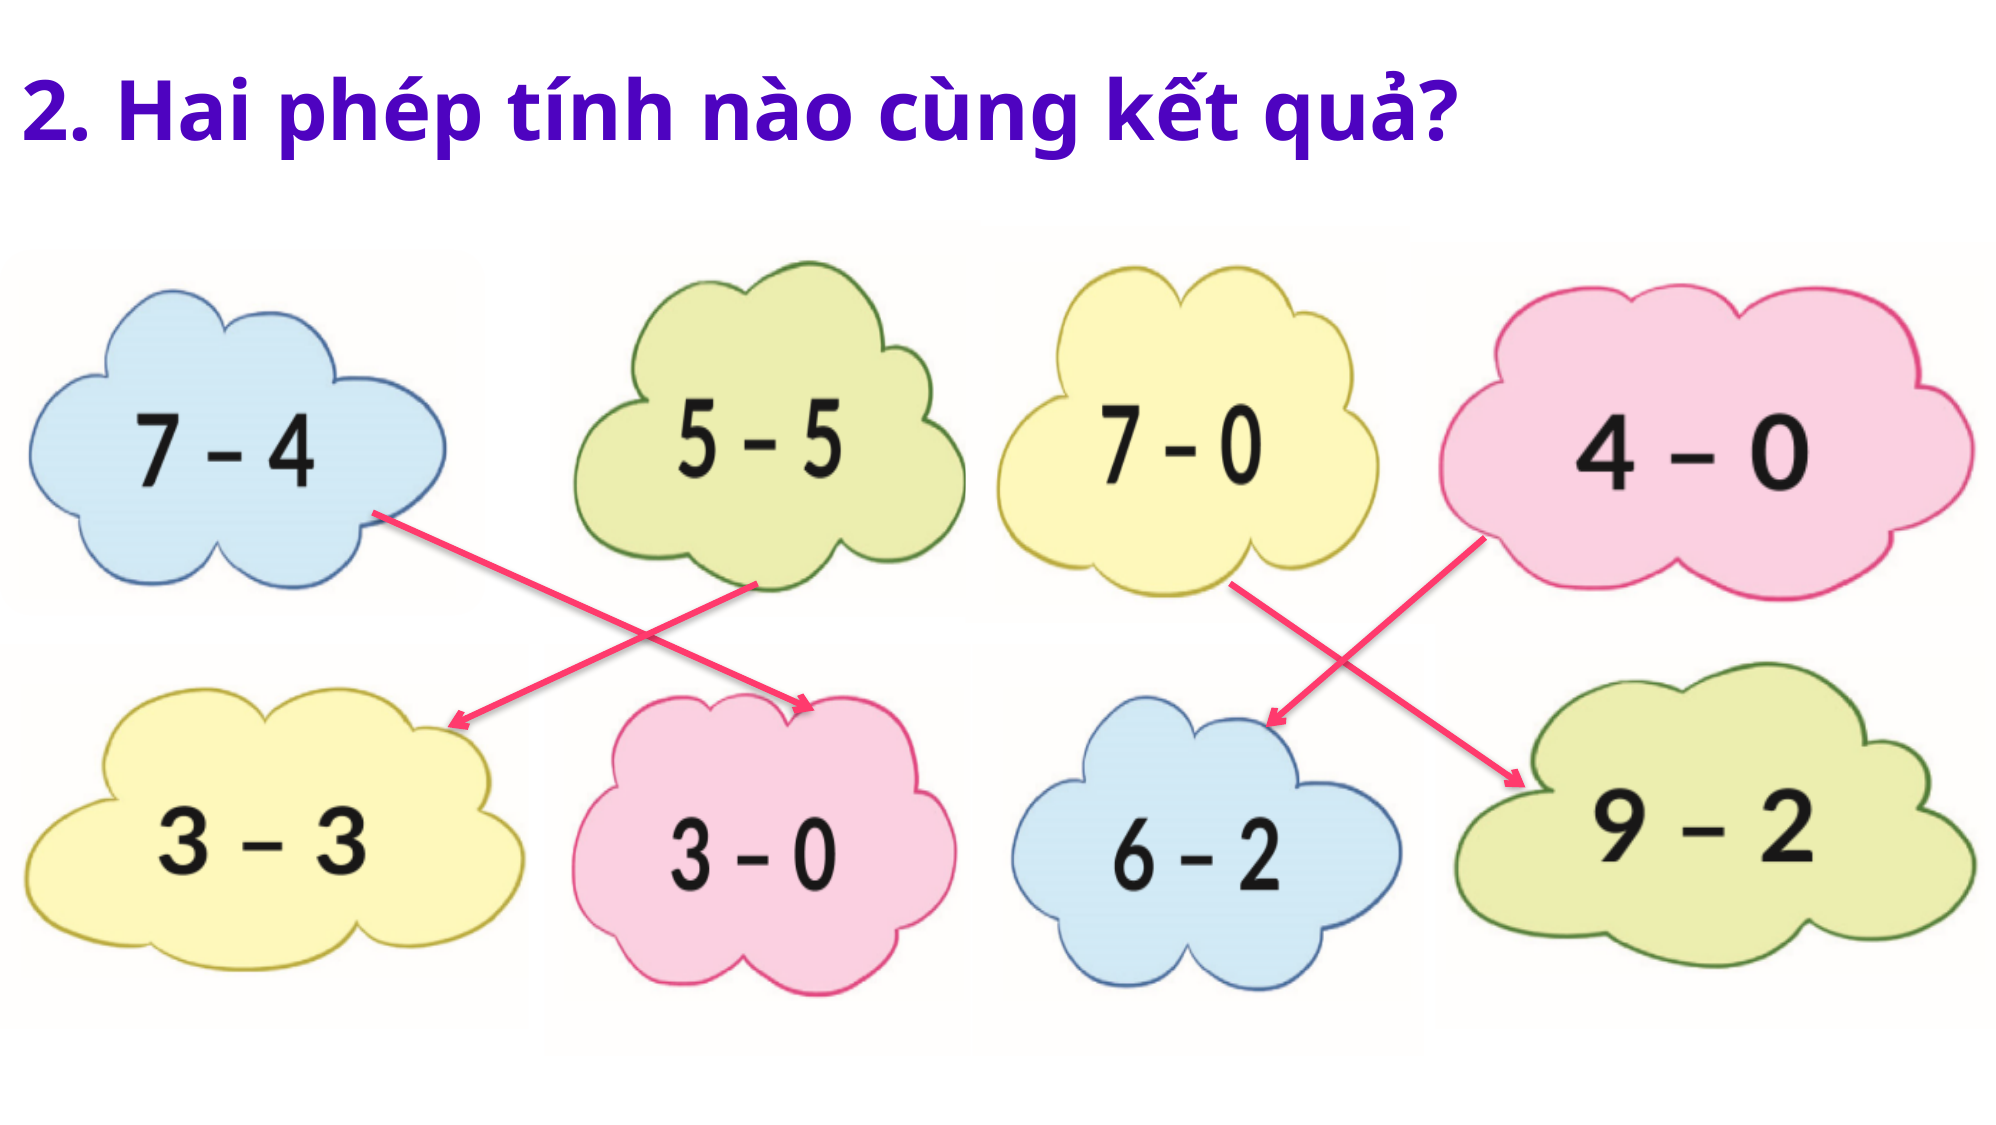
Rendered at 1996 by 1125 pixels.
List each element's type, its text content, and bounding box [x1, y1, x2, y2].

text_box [372, 512, 815, 711]
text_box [1265, 537, 1486, 728]
picture [0, 249, 486, 616]
picture [972, 644, 1424, 1056]
text_box 2. Hai phép tính nào cùng kết quả? [10, 62, 1835, 205]
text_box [447, 583, 758, 728]
picture [549, 220, 1996, 1029]
picture [0, 644, 529, 1029]
picture [544, 644, 971, 1056]
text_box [1229, 583, 1526, 788]
